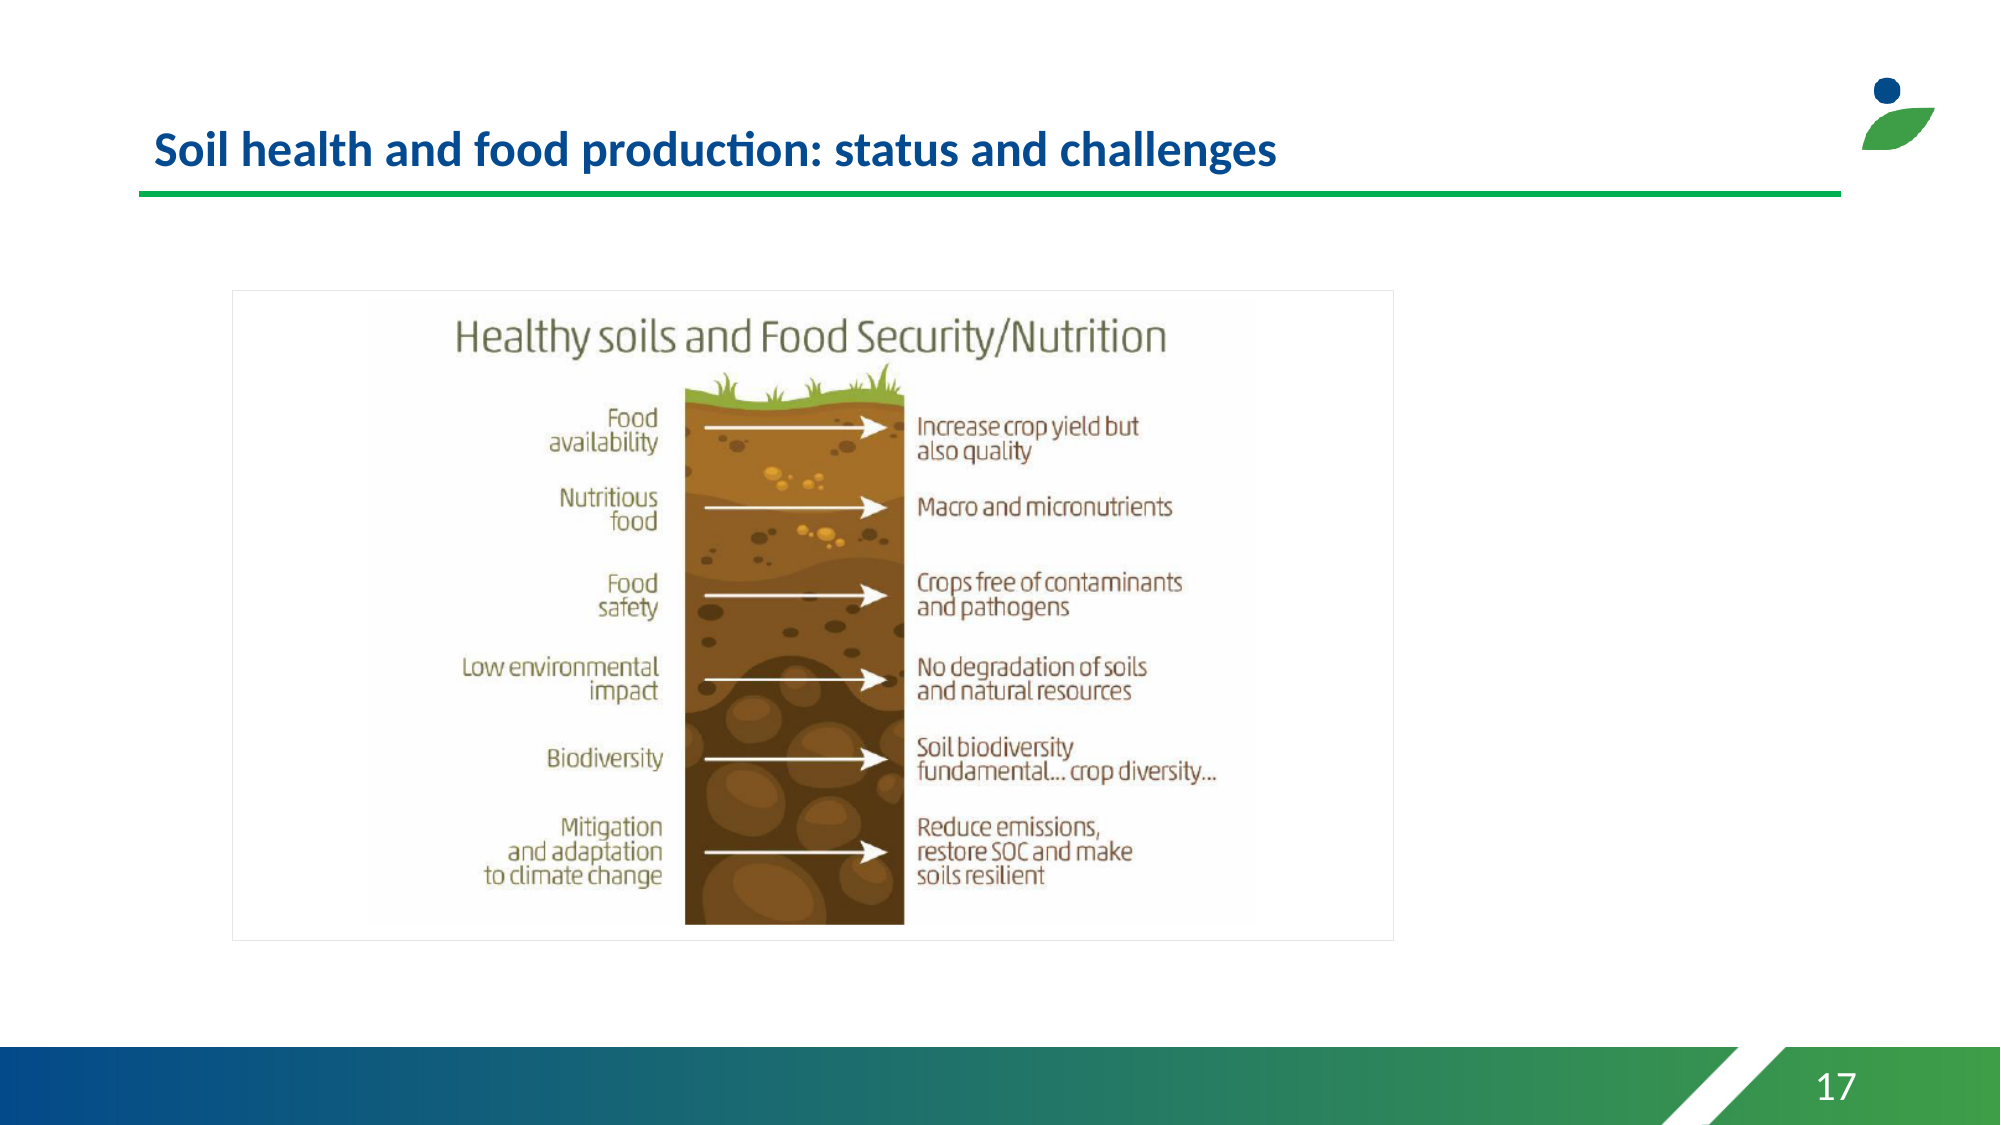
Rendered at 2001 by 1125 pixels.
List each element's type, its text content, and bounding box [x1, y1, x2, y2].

picture [1840, 53, 1952, 175]
slide_number 17 [1782, 1051, 1889, 1112]
title Soil health and food production: status and challenges [139, 59, 1840, 185]
picture [232, 290, 1394, 941]
picture [0, 1047, 2000, 1125]
